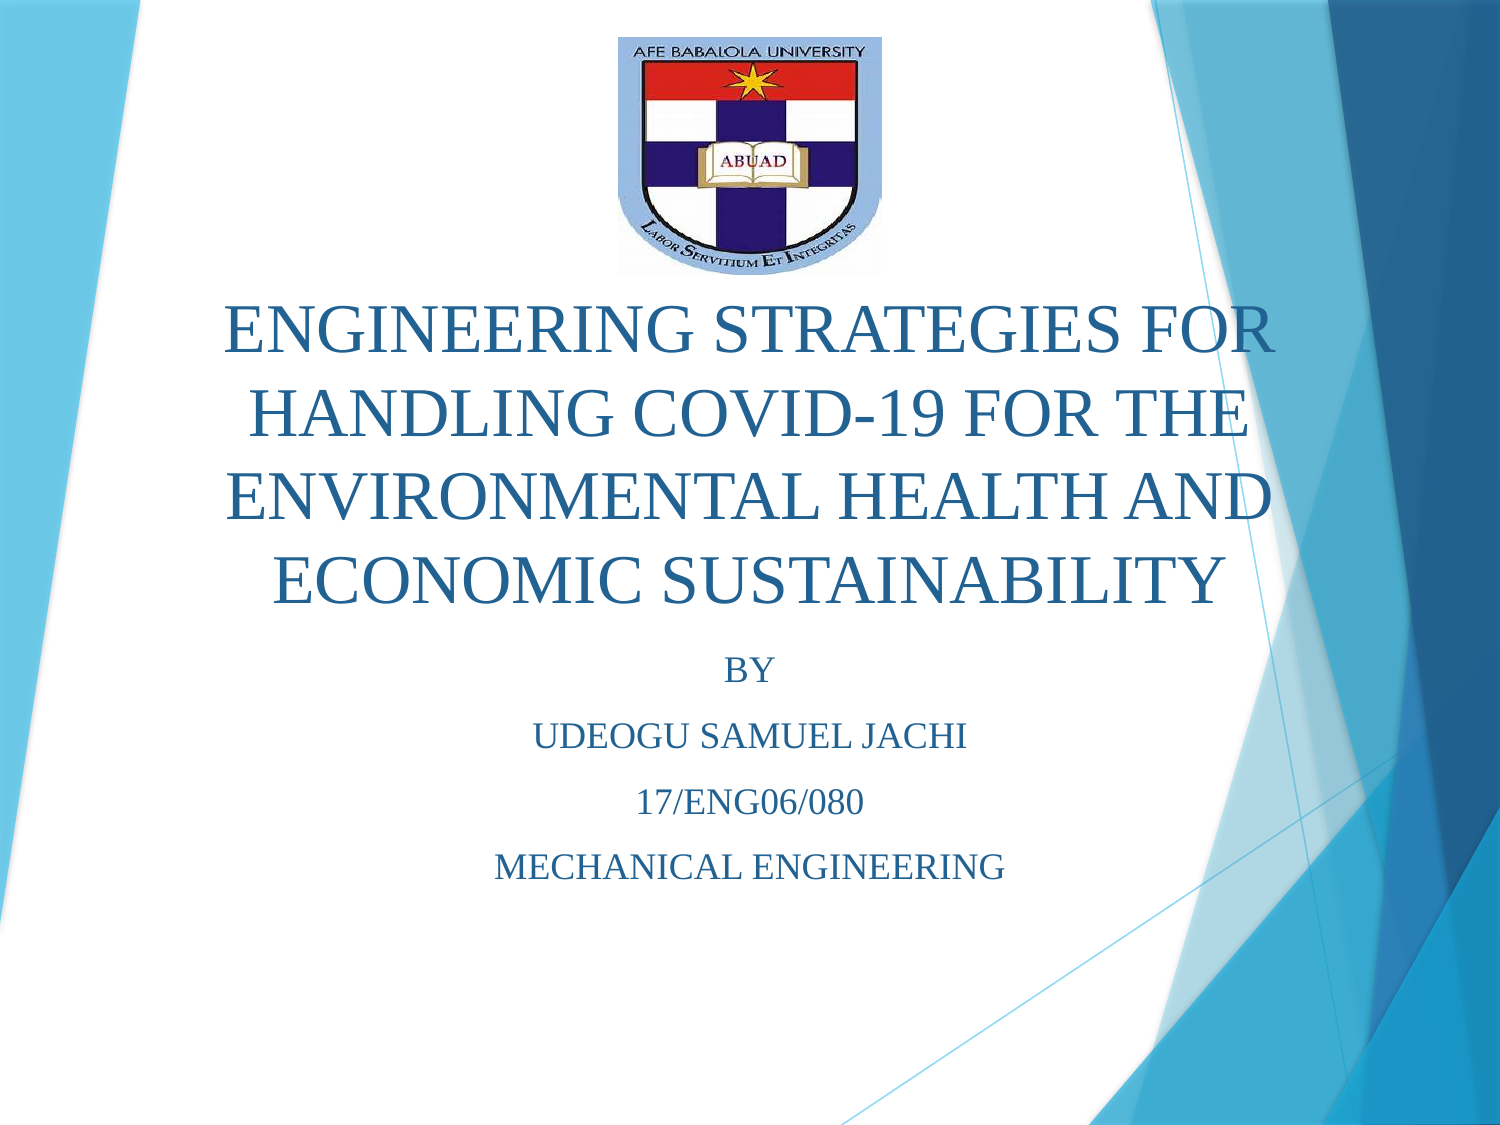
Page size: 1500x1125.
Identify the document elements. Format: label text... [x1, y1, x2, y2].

picture [618, 36, 882, 276]
title ENGINEERING STRATEGIES FOR HANDLING COVID-19 FOR THE ENVIRONMENTAL HEALTH AND ECONOMIC SUSTAINABILITY [112, 275, 1388, 625]
subtitle BY UDEOGU SAMUEL JACHI 17/ENG06/080 MECHANICAL ENGINEERING [225, 637, 1275, 938]
